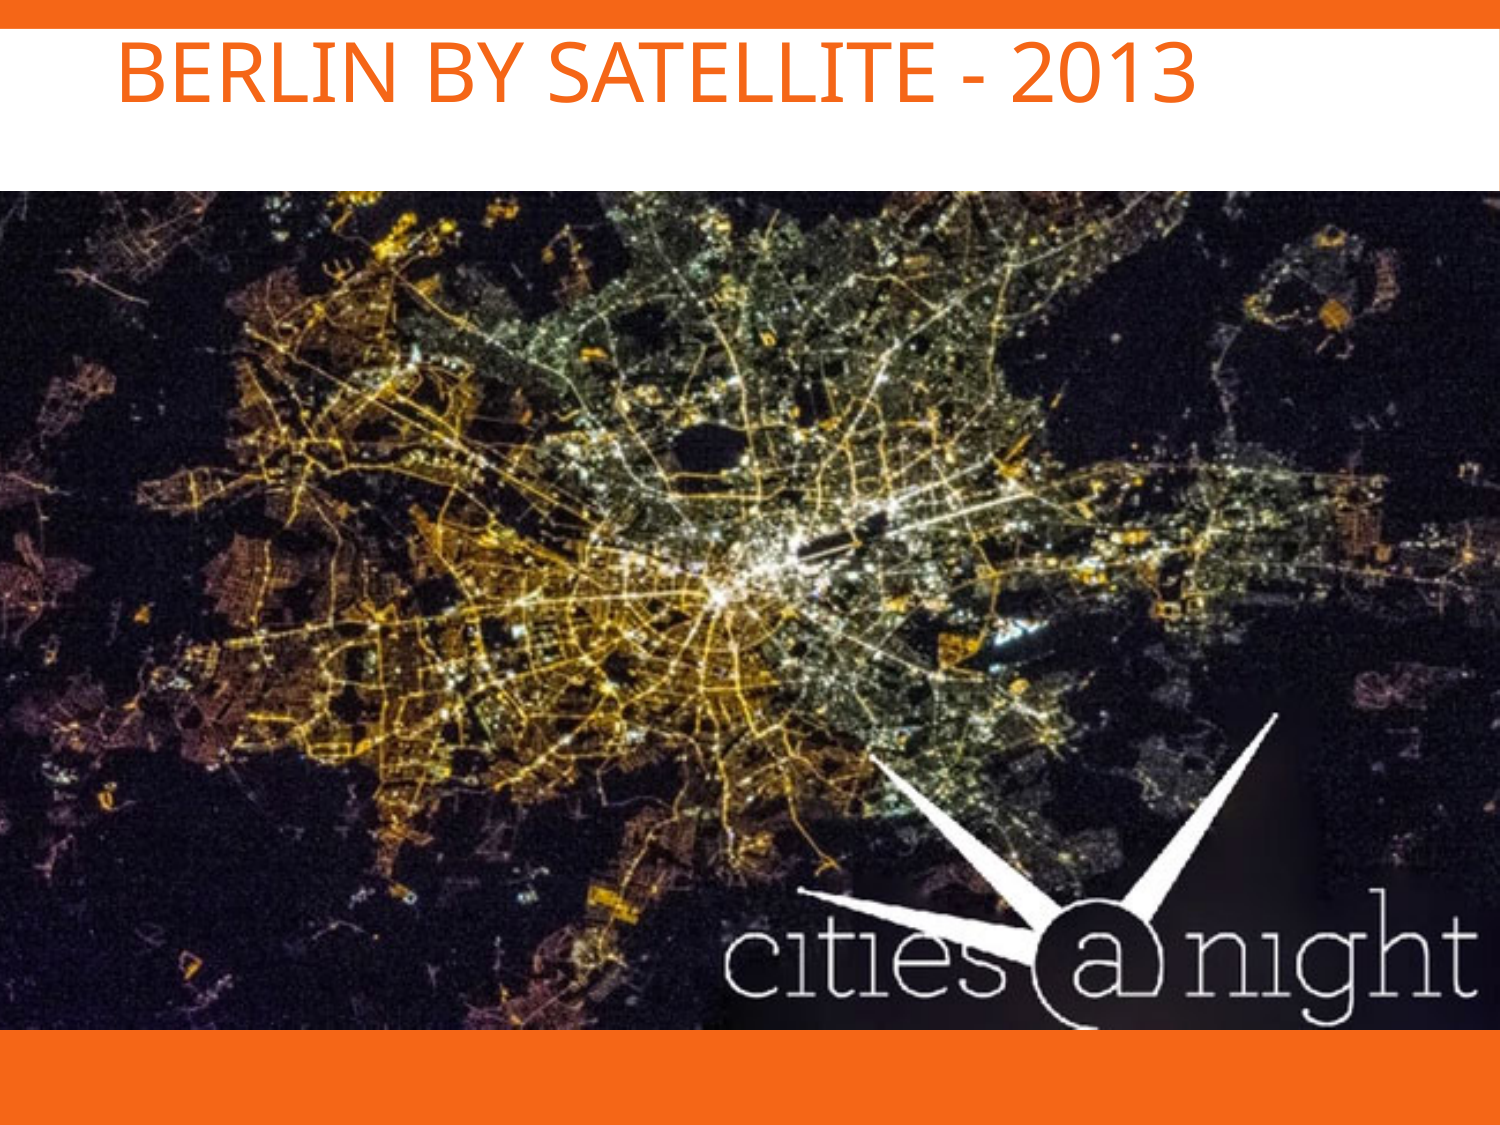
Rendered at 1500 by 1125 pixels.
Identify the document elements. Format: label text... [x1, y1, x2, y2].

picture [0, 191, 1500, 1030]
title Berlin by satellite - 2013 [99, 0, 1450, 186]
